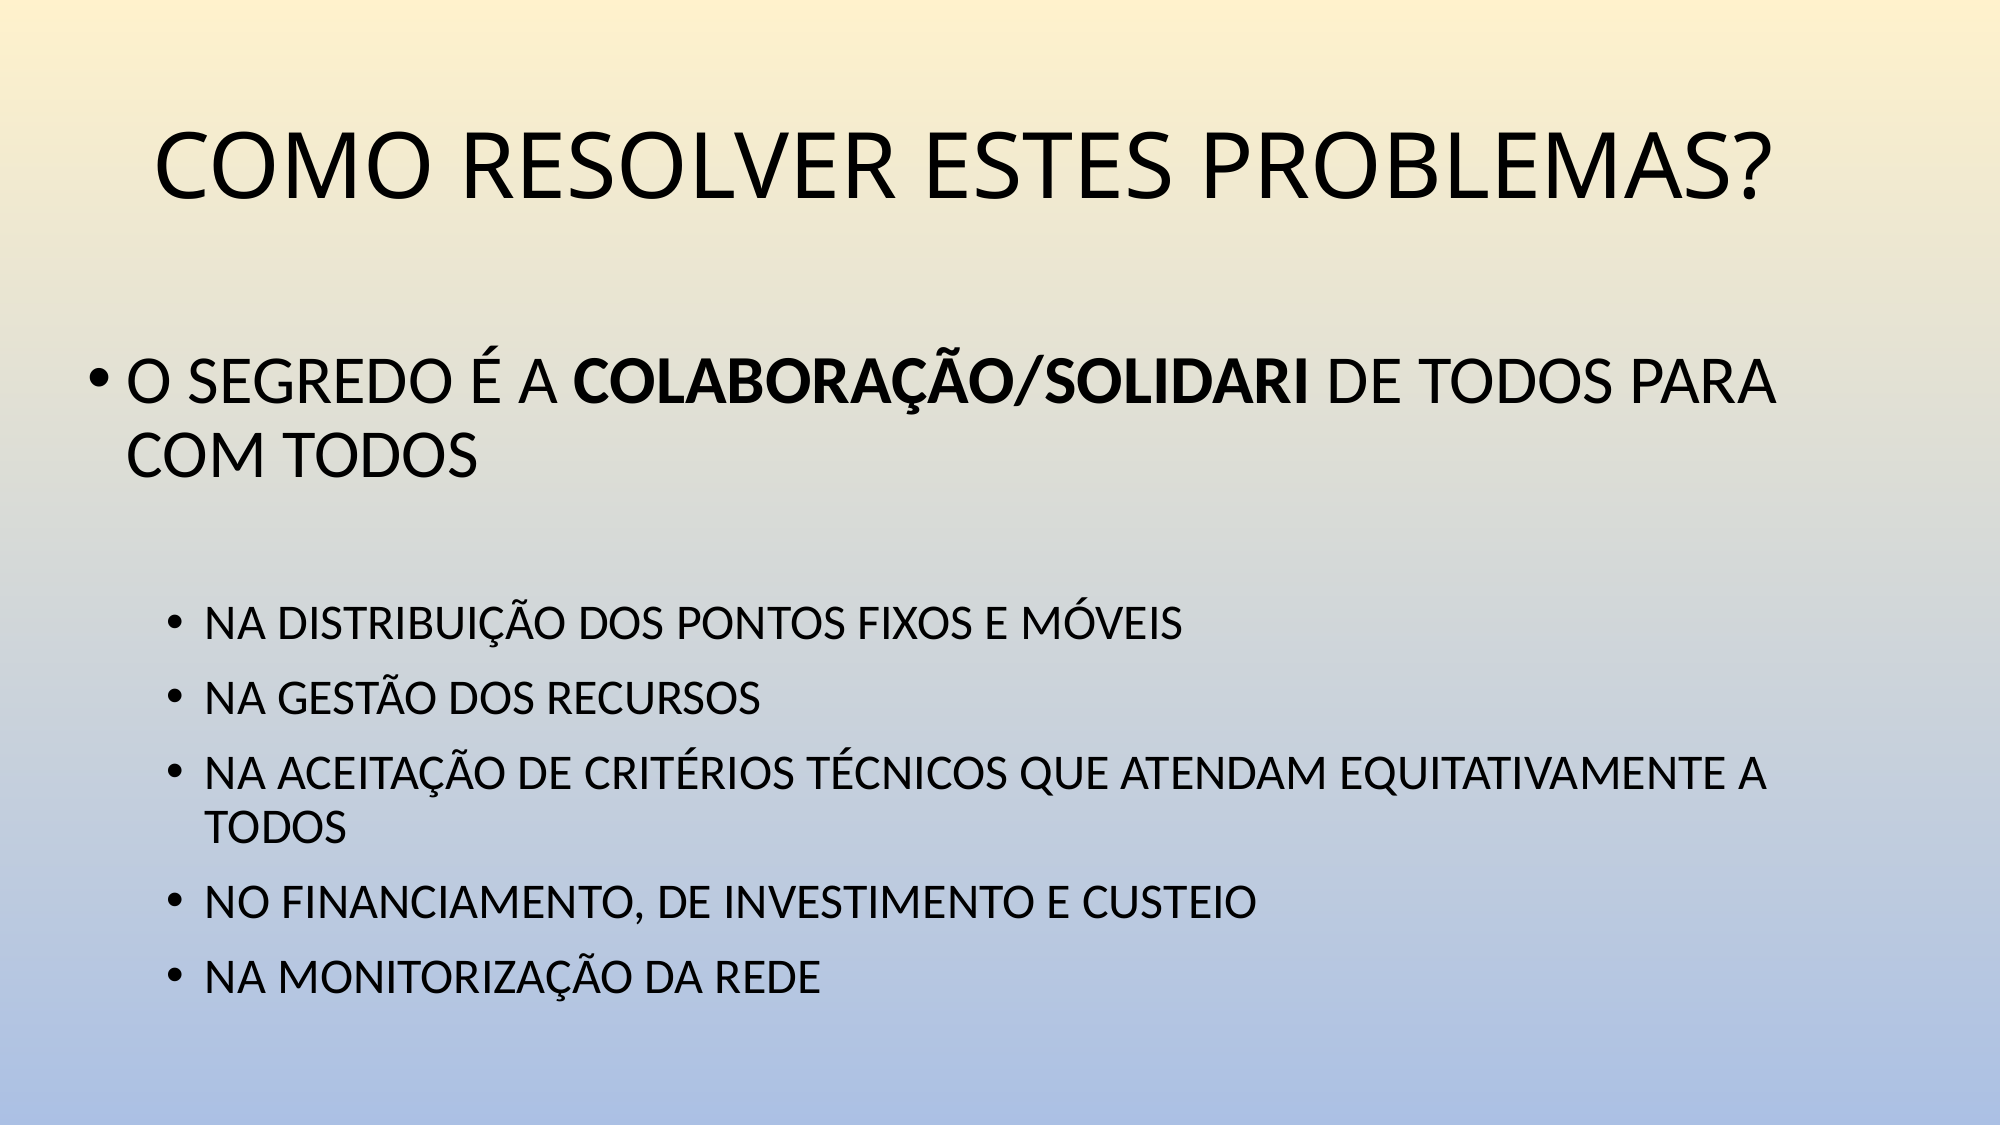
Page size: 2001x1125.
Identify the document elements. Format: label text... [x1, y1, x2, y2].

title COMO RESOLVER ESTES PROBLEMAS? [137, 59, 1863, 278]
list O SEGREDO É A COLABORAÇÃO/SOLIDARI DE TODOS PARA COM TODOS NA DISTRIBUIÇÃO DOS PONTOS FIXOS E MÓVEIS NA GESTÃO DOS RECURSOS NA ACEITAÇÃO DE CRITÉRIOS TÉCNICOS QUE ATENDAM EQUITATIVAMENTE A TODOS NO FINANCIAMENTO, DE INVESTIMENTO E CUSTEIO NA MONITORIZAÇÃO DA REDE [73, 336, 1928, 1082]
